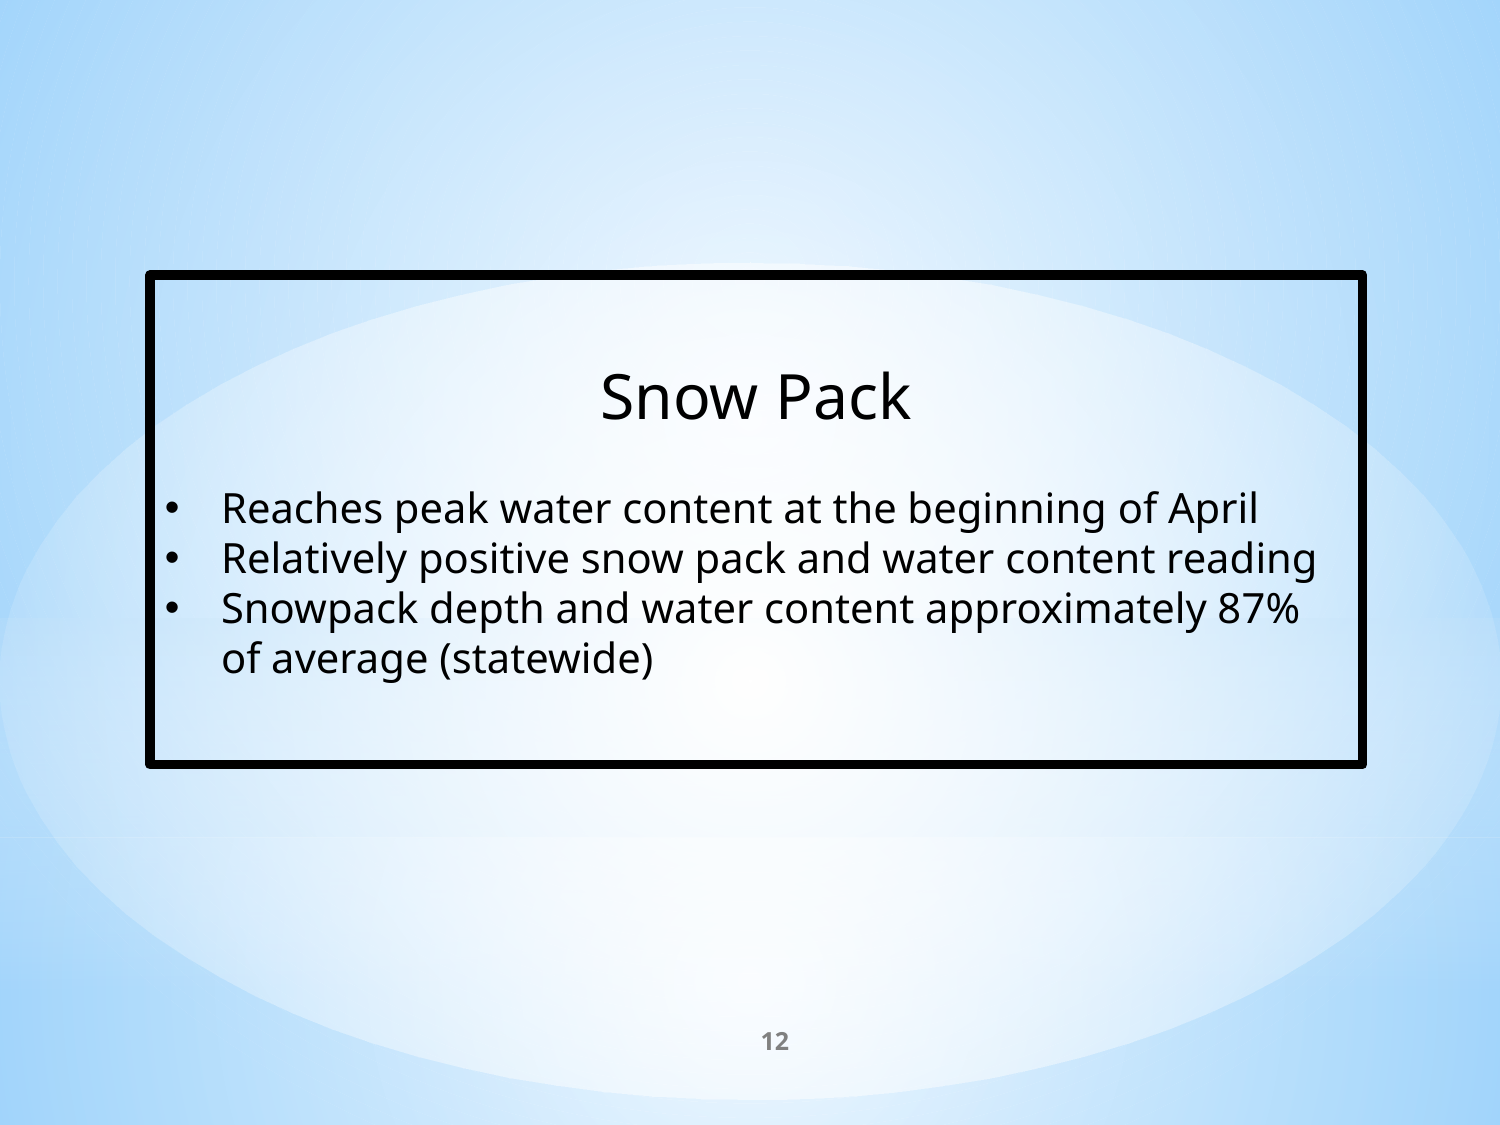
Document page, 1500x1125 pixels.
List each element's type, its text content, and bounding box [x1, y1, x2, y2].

slide_number 12 [624, 1012, 925, 1073]
text_box Snow Pack Reaches peak water content at the beginning of April Relatively positive snow pack and water content reading Snowpack depth and water content approximately 87% of average (statewide) [149, 274, 1363, 765]
